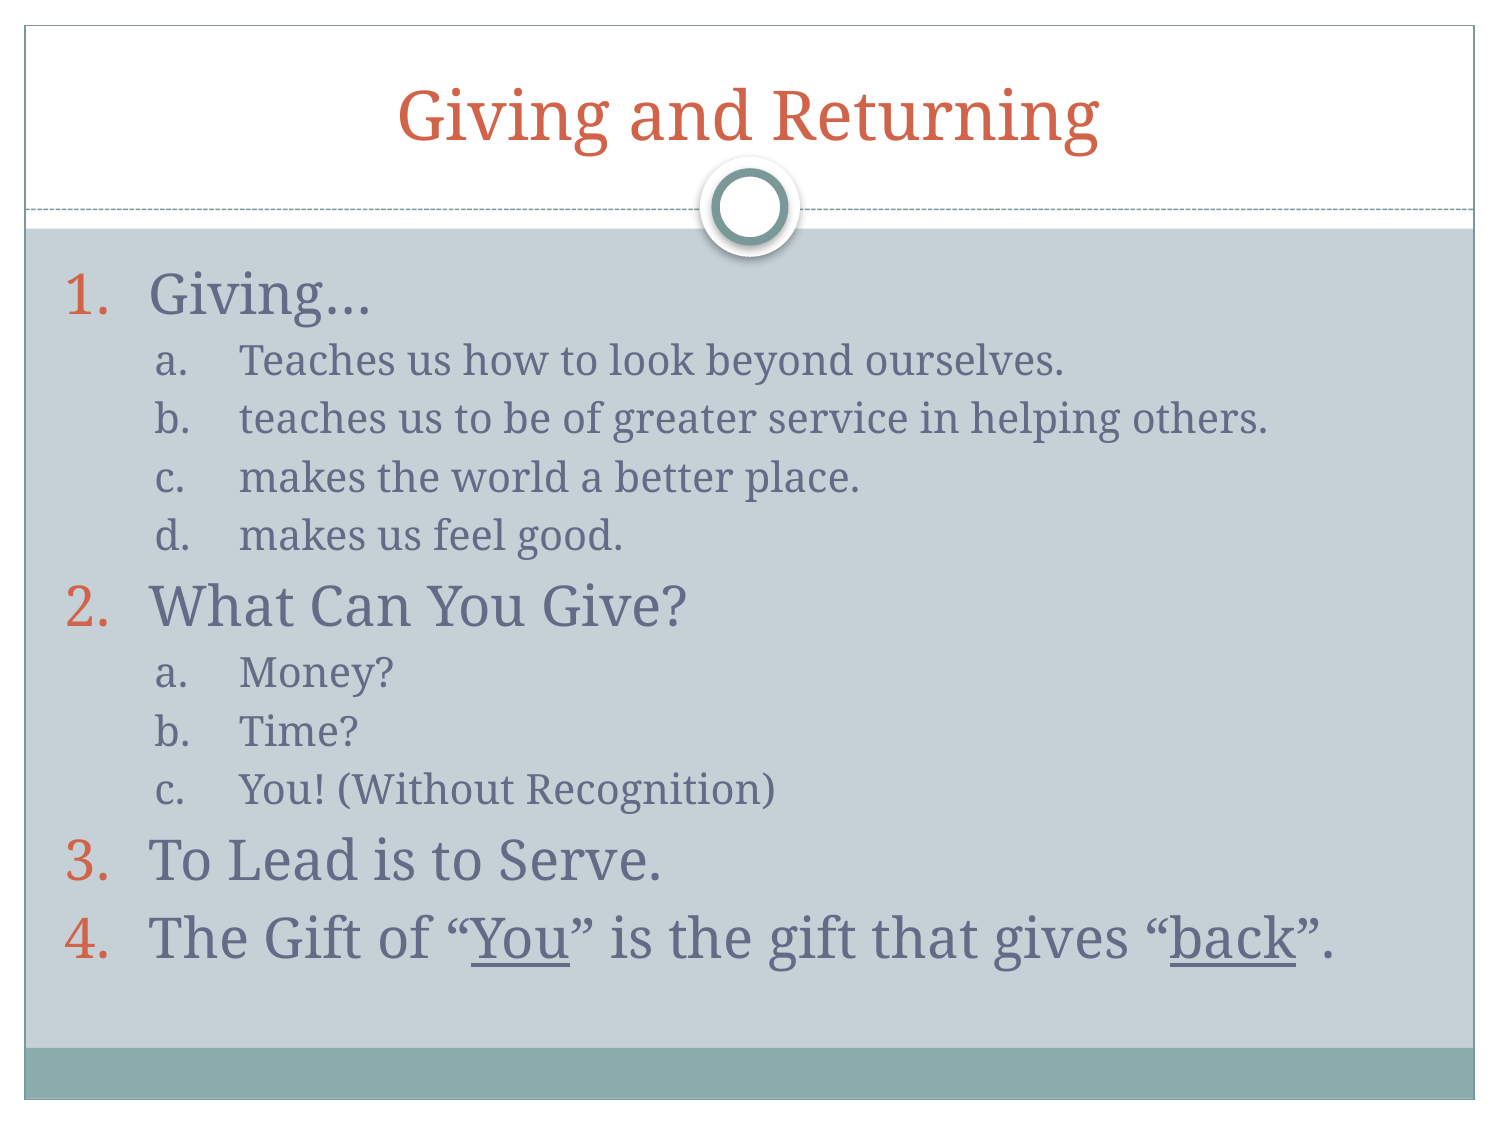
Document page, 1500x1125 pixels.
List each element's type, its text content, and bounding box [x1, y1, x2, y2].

list 1. Giving… a. Teaches us how to look beyond ourselves. b. teaches us to be of greater service in helping others. c. makes the world a better place. d. makes us feel good. 2. What Can You Give? a. Money? b. Time? c. You! (Without Recognition) 3. To Lead is to Serve. 4. The Gift of “You” is the gift that gives “back”. [49, 250, 1445, 1001]
title Giving and Returning [49, 37, 1450, 163]
